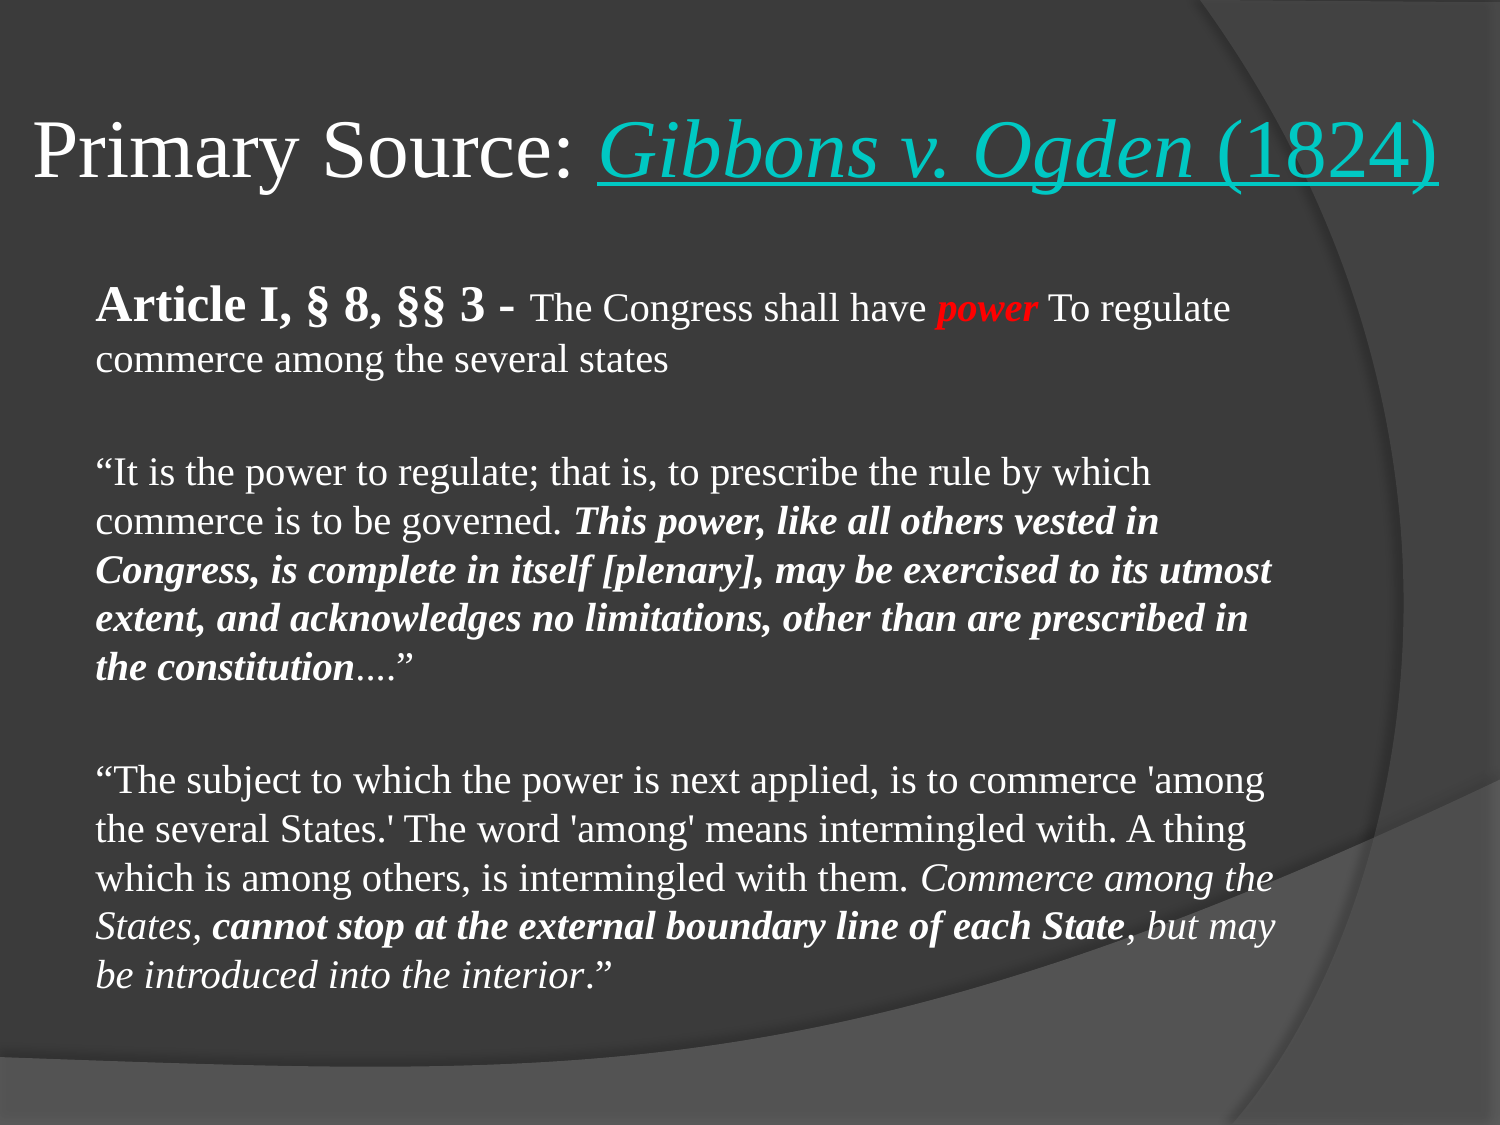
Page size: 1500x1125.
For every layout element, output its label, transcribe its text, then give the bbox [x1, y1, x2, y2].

list Article I, § 8, §§ 3 - The Congress shall have power To regulate commerce among the several states “It is the power to regulate; that is, to prescribe the rule by which commerce is to be governed. This power, like all others vested in Congress, is complete in itself [plenary], may be exercised to its utmost extent, and acknowledges no limitations, other than are prescribed in the constitution....” “The subject to which the power is next applied, is to commerce 'among the several States.' The word 'among' means intermingled with. A thing which is among others, is intermingled with them. Commerce among the States, cannot stop at the external boundary line of each State, but may be introduced into the interior.” [75, 262, 1300, 1005]
title Primary Source: Gibbons v. Ogden (1824) [24, 50, 1475, 238]
